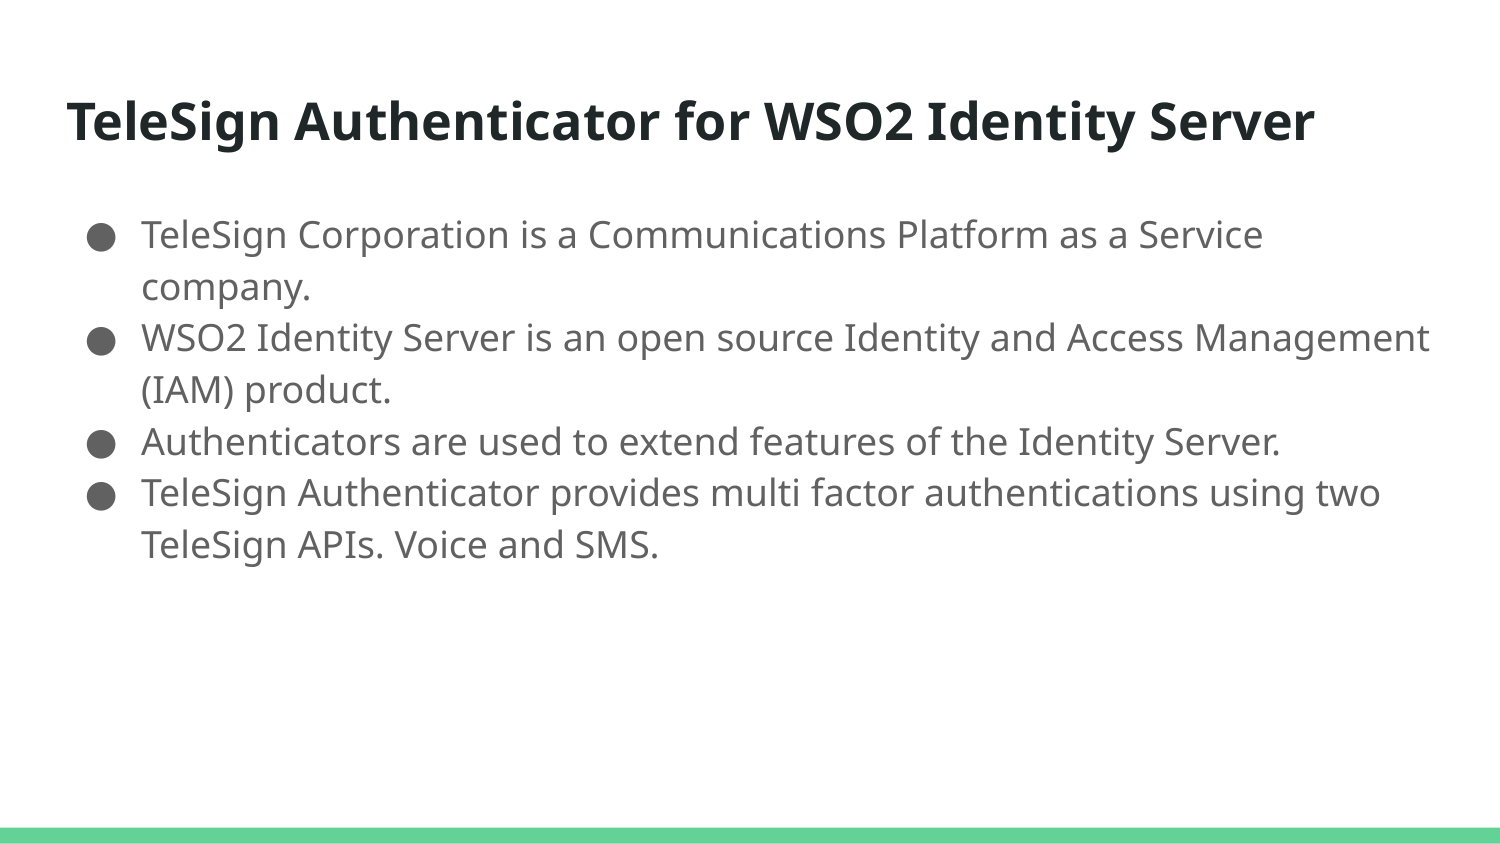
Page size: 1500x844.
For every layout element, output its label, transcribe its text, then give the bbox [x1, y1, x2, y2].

list TeleSign Corporation is a Communications Platform as a Service company. WSO2 Identity Server is an open source Identity and Access Management (IAM) product. Authenticators are used to extend features of the Identity Server. TeleSign Authenticator provides multi factor authentications using two TeleSign APIs. Voice and SMS. [51, 189, 1449, 750]
title TeleSign Authenticator for WSO2 Identity Server [51, 72, 1449, 167]
